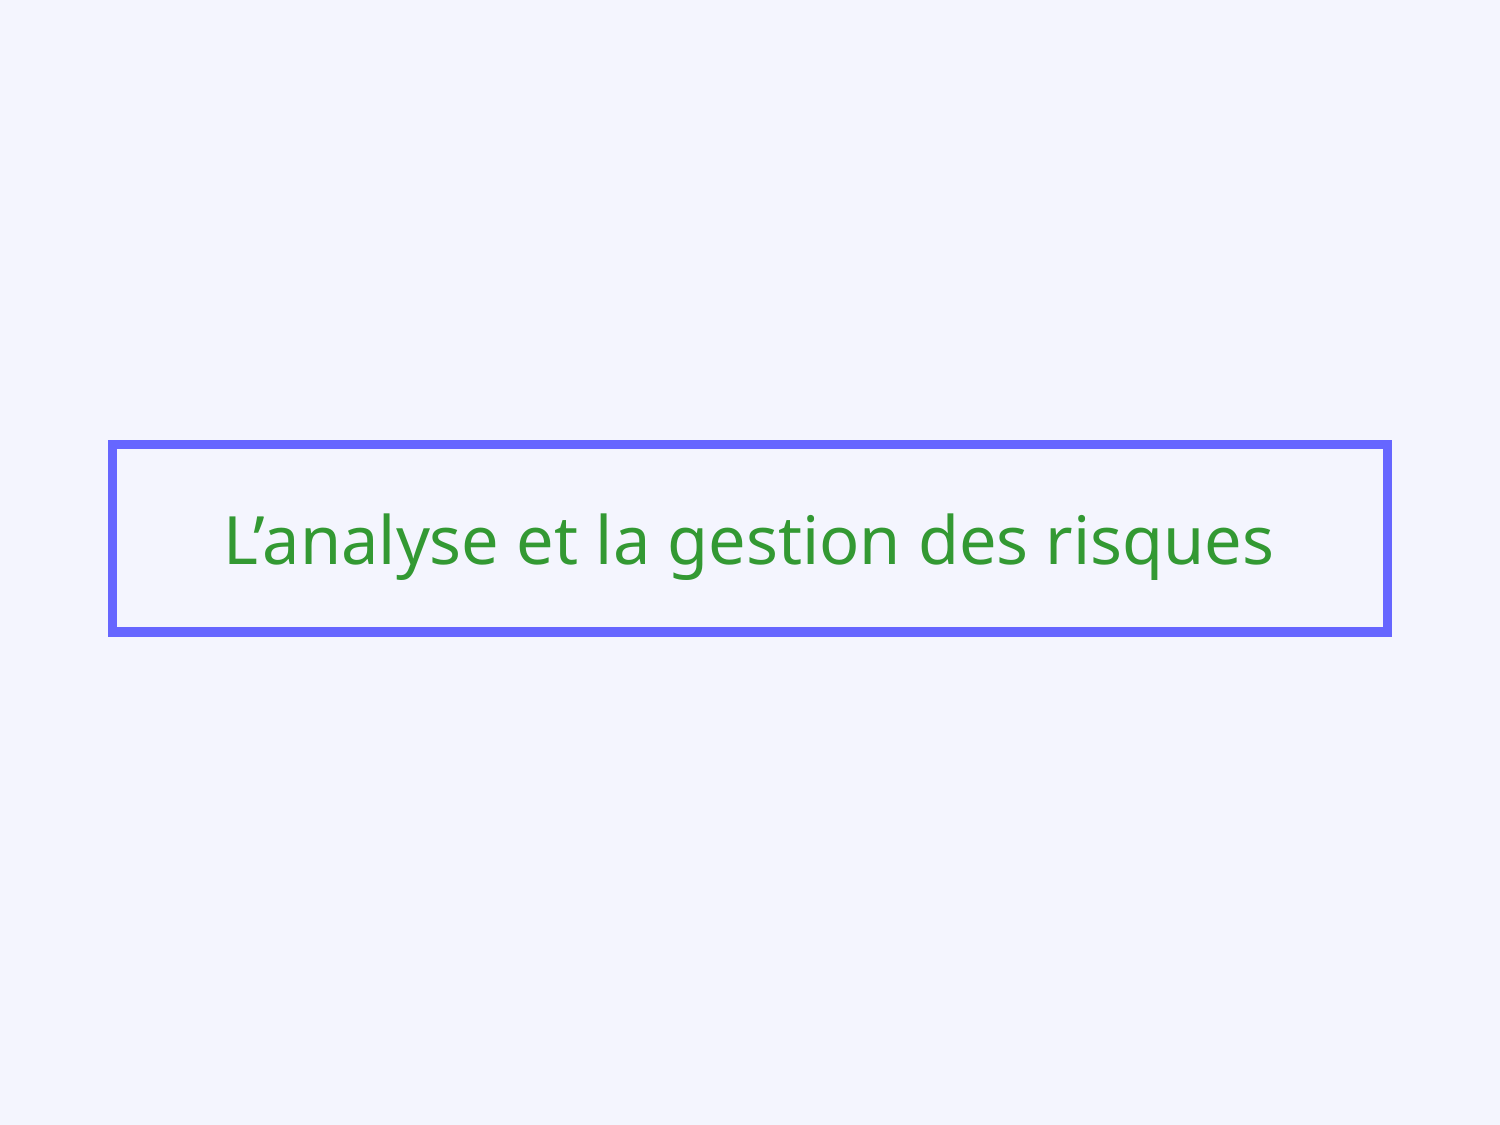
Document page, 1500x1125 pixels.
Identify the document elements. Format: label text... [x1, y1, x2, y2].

title L’analyse et la gestion des risques [108, 440, 1392, 637]
